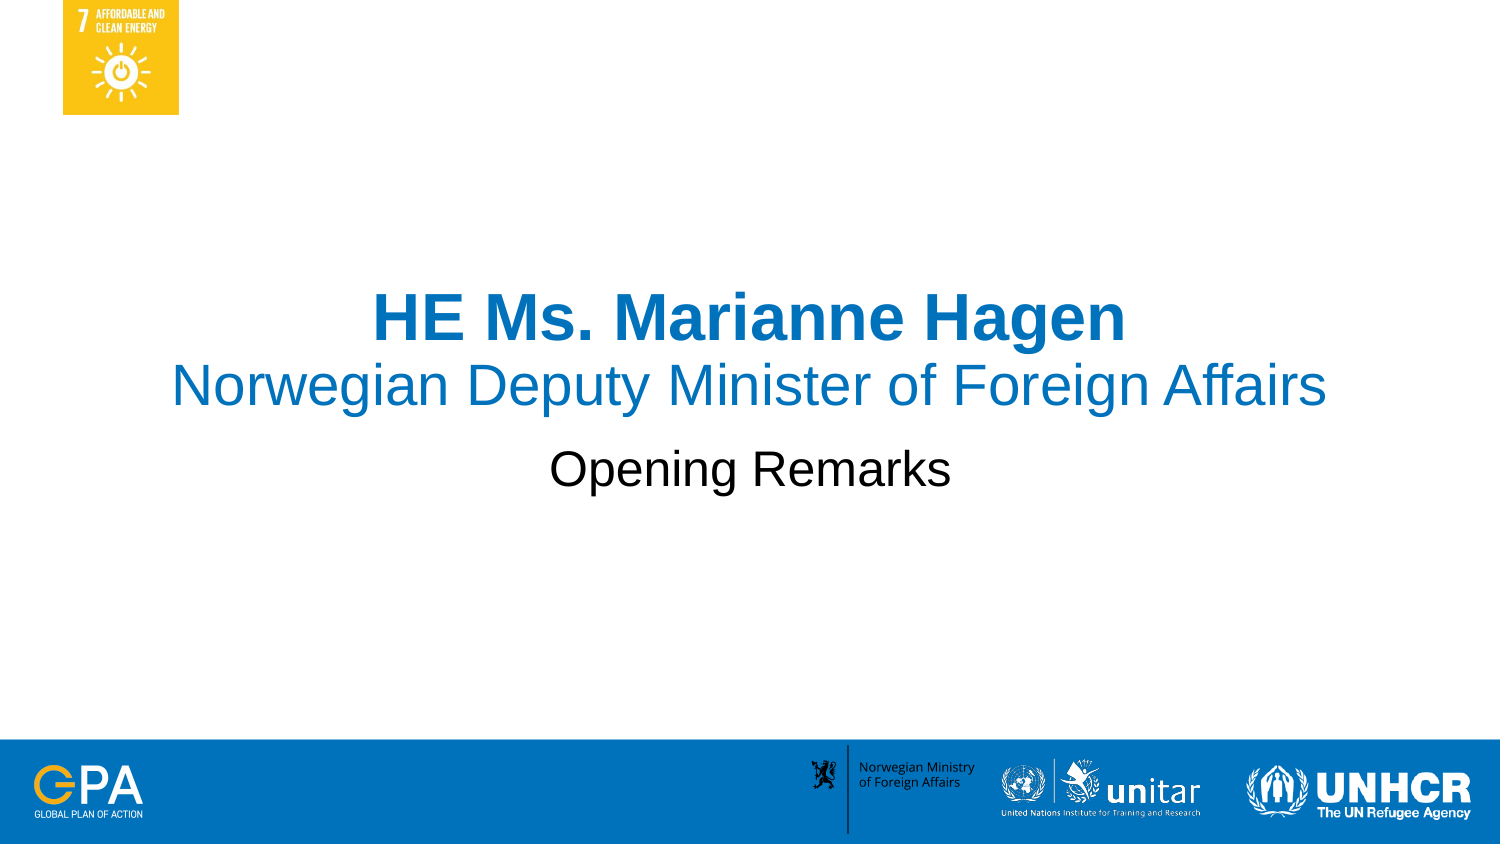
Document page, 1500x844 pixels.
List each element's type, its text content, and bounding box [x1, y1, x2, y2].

subtitle Opening Remarks [34, 436, 1467, 674]
picture [0, 729, 1500, 844]
title HE Ms. Marianne Hagen Norwegian Deputy Minister of Foreign Affairs [34, 44, 1467, 418]
picture [63, 0, 179, 116]
